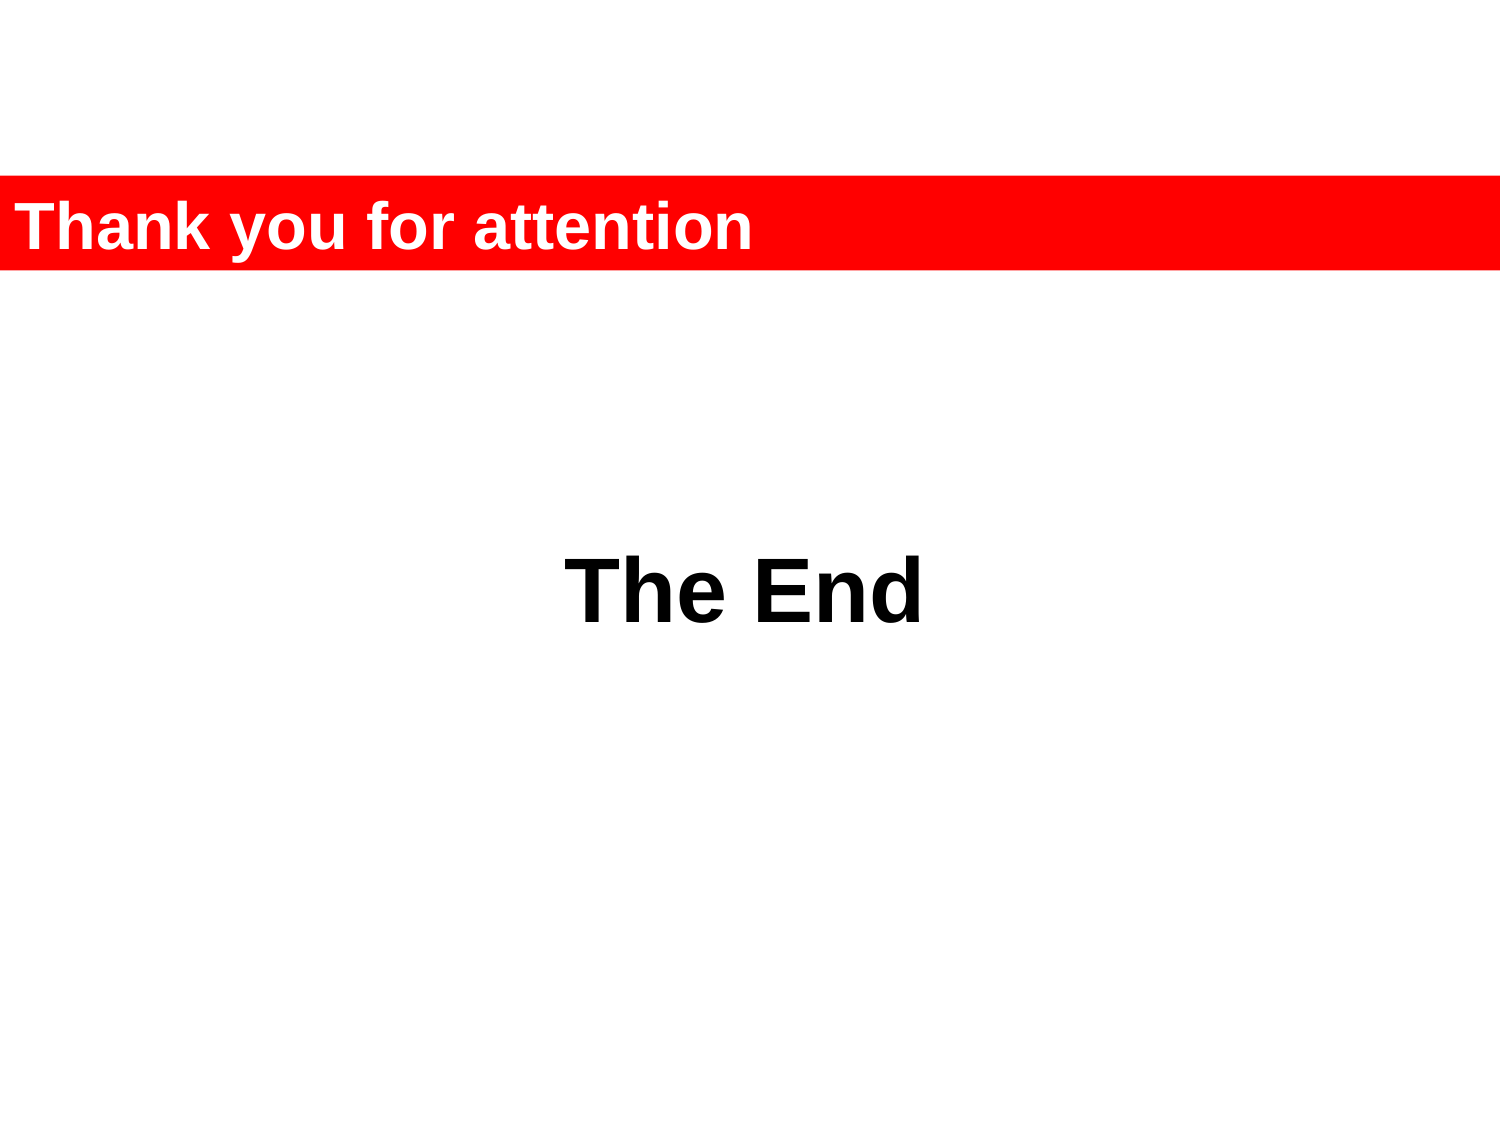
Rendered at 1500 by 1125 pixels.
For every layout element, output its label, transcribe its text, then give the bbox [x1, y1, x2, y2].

title The End [70, 491, 1421, 680]
text_box Thank you for attention [0, 175, 1500, 271]
